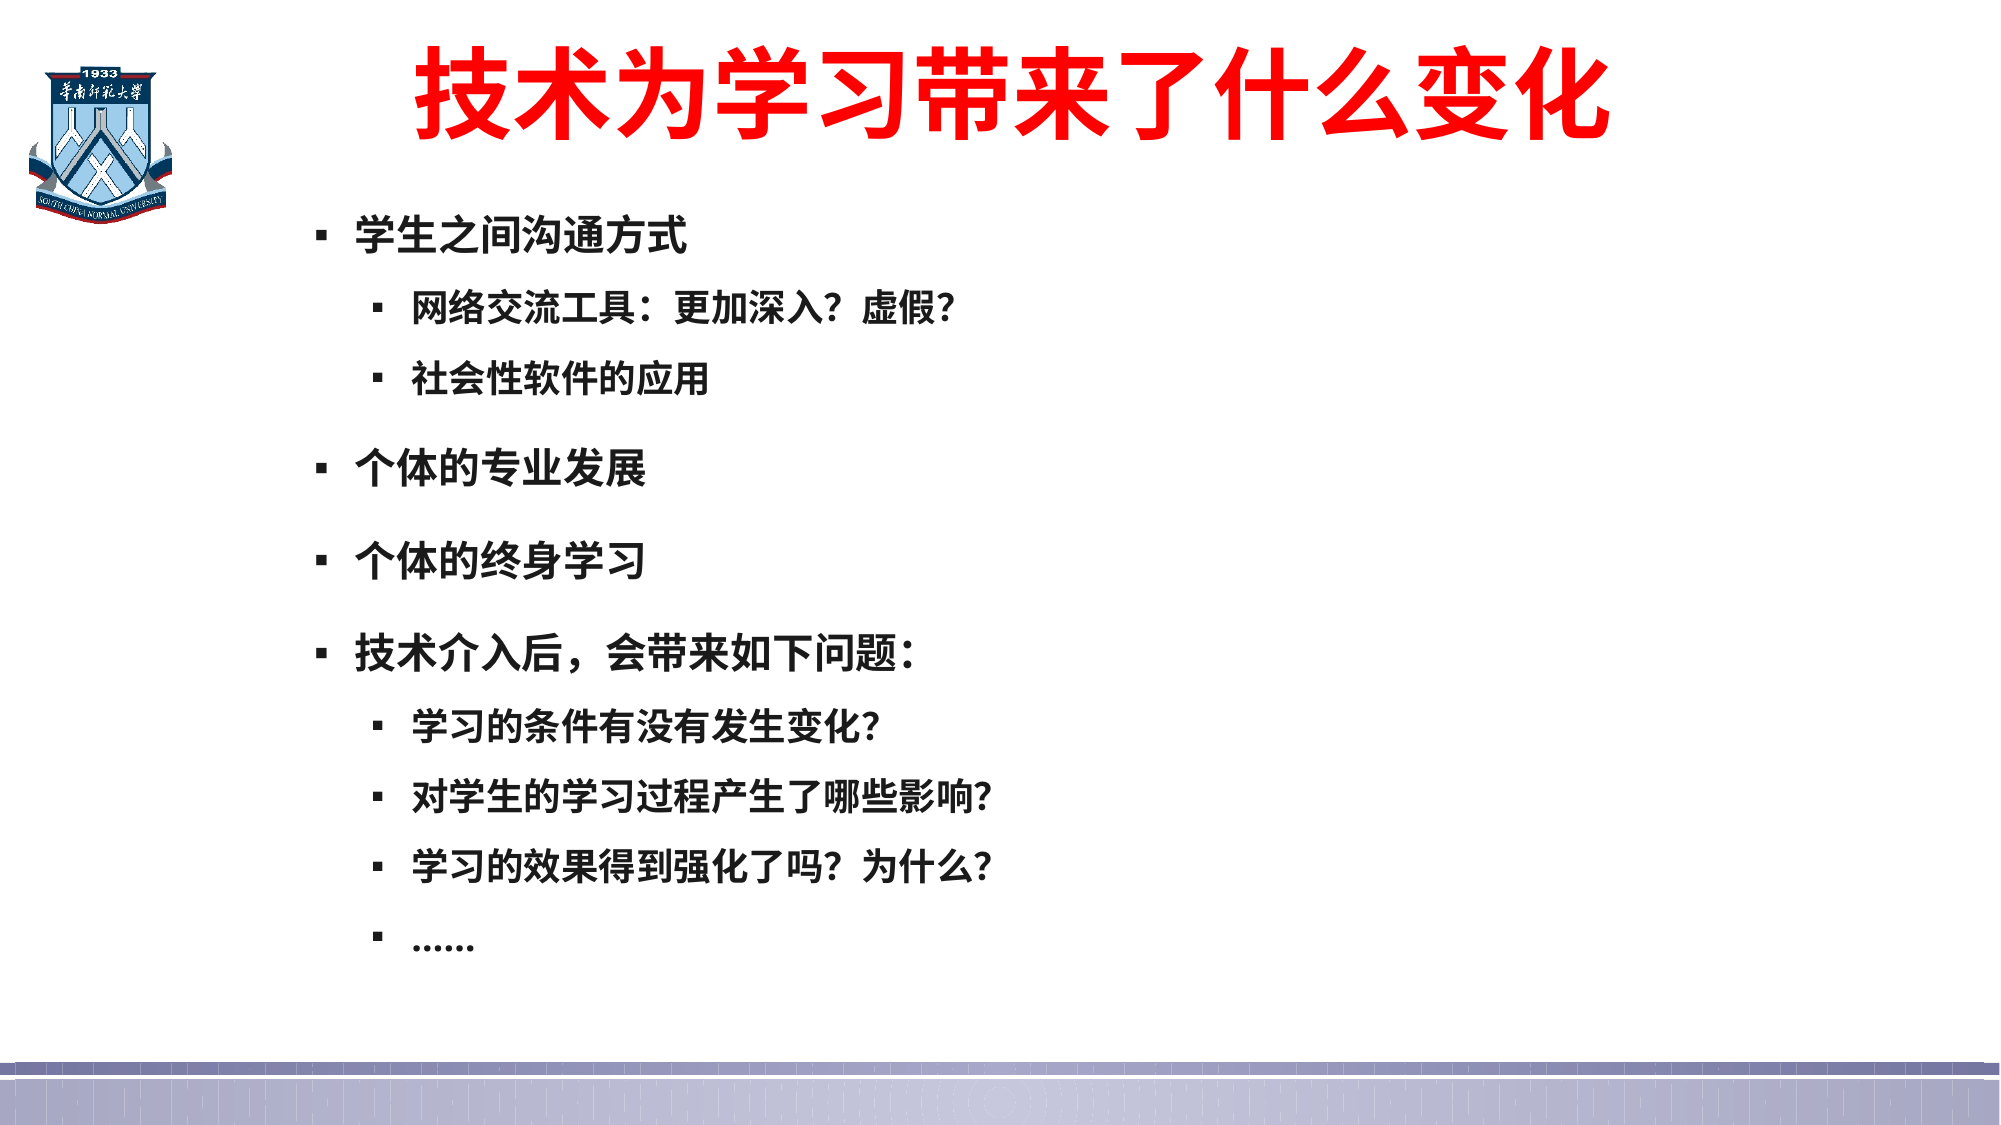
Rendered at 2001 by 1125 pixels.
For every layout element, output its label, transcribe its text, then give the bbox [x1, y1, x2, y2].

list 学生之间沟通方式 网络交流工具：更加深入？虚假？ 社会性软件的应用 个体的专业发展 个体的终身学习 技术介入后，会带来如下问题： 学习的条件有没有发生变化？ 对学生的学习过程产生了哪些影响？ 学习的效果得到强化了吗？为什么？ …… [291, 196, 1697, 1071]
picture [23, 66, 178, 225]
title 技术为学习带来了什么变化 [397, 7, 1733, 161]
